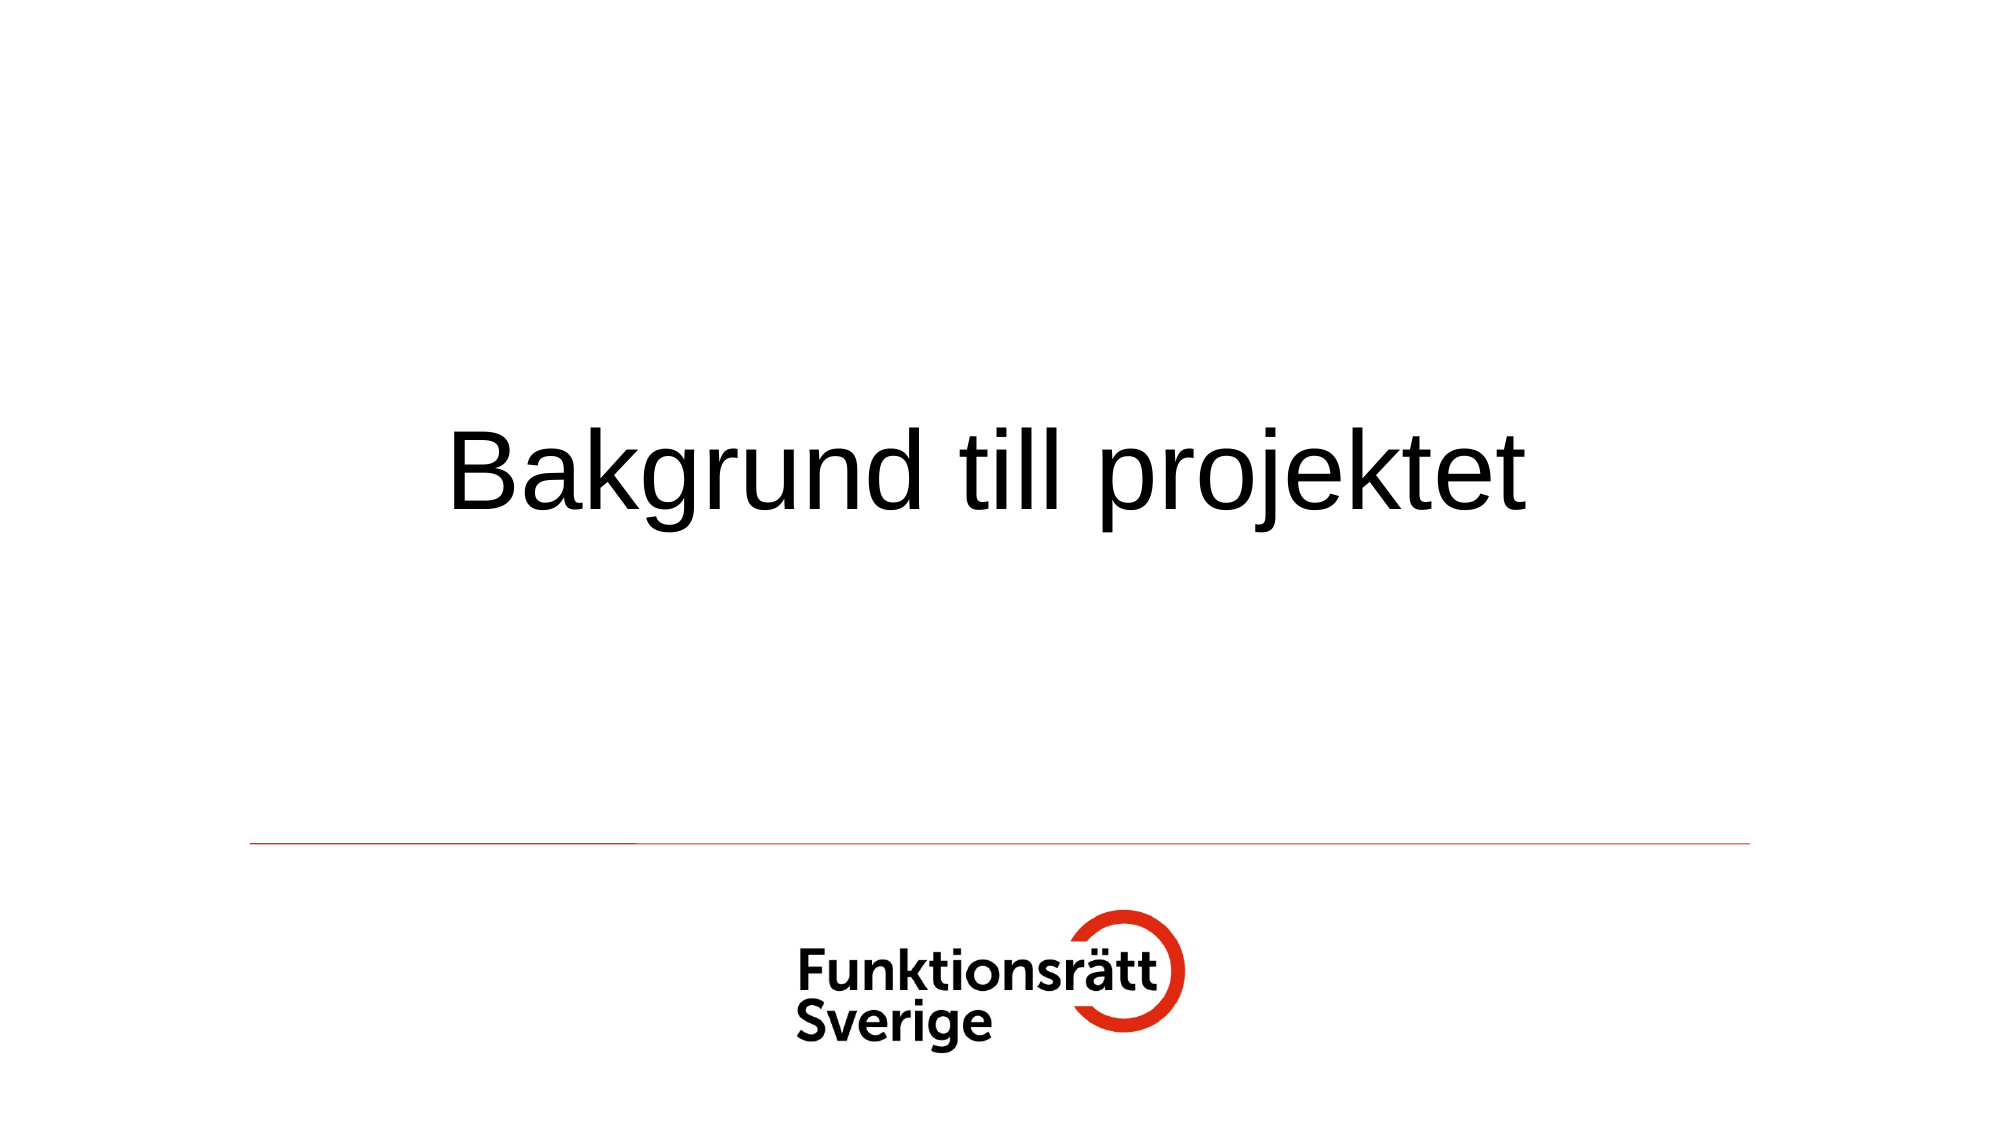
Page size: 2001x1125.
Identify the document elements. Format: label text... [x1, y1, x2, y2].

picture [787, 890, 1190, 1072]
subtitle Bakgrund till projektet [430, 362, 1915, 1010]
